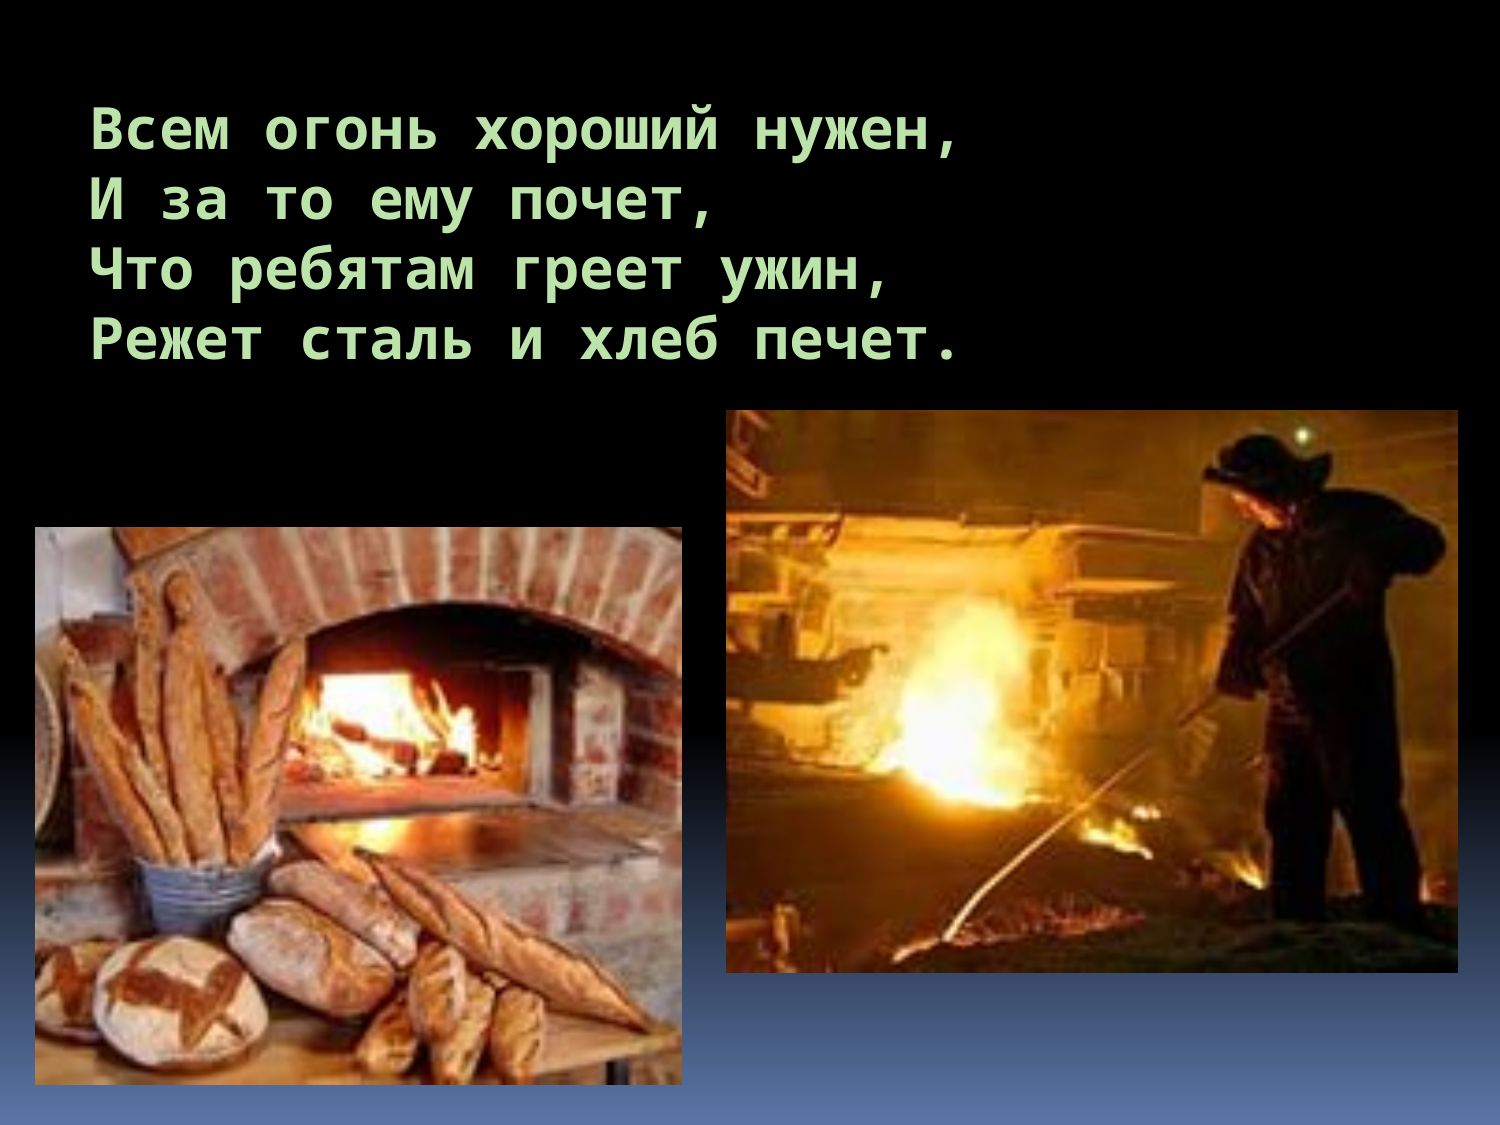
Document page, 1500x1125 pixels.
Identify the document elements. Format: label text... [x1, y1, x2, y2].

title Всем огонь хороший нужен, И за то ему почет, Что ребятам греет ужин, Режет сталь и хлеб печет. [75, 83, 1425, 234]
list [34, 526, 682, 1085]
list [726, 409, 1459, 974]
